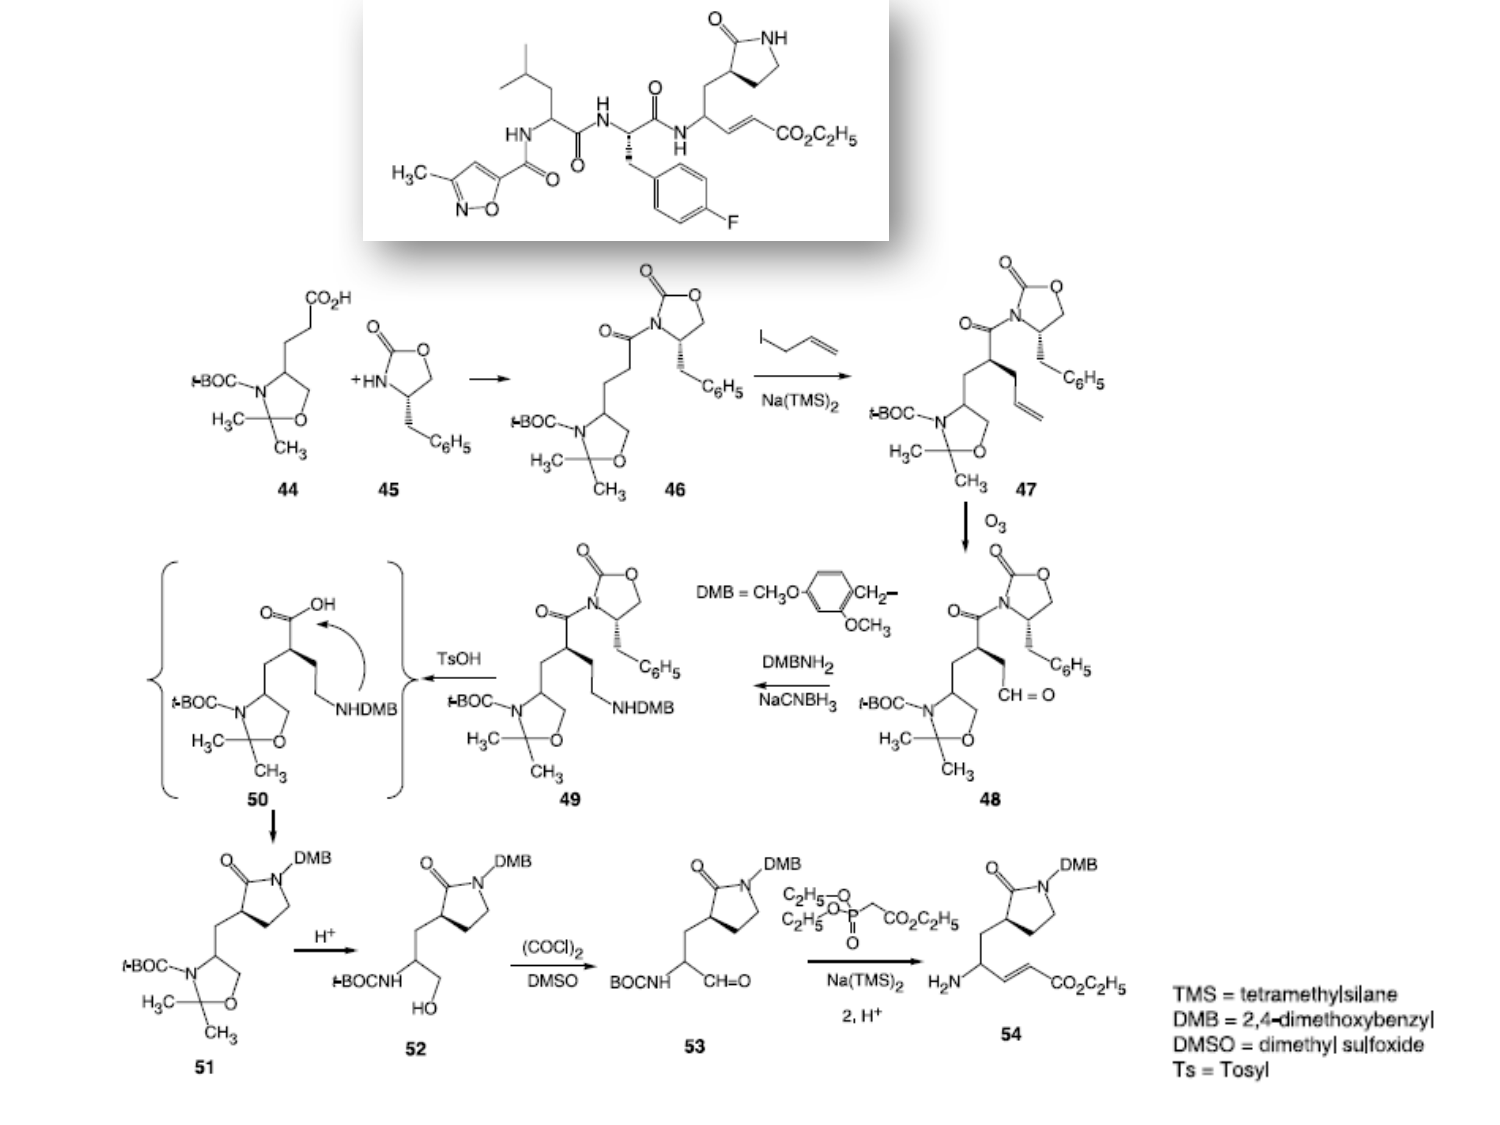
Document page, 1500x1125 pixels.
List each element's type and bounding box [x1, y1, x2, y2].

picture [362, 0, 889, 241]
picture [46, 245, 1458, 1094]
